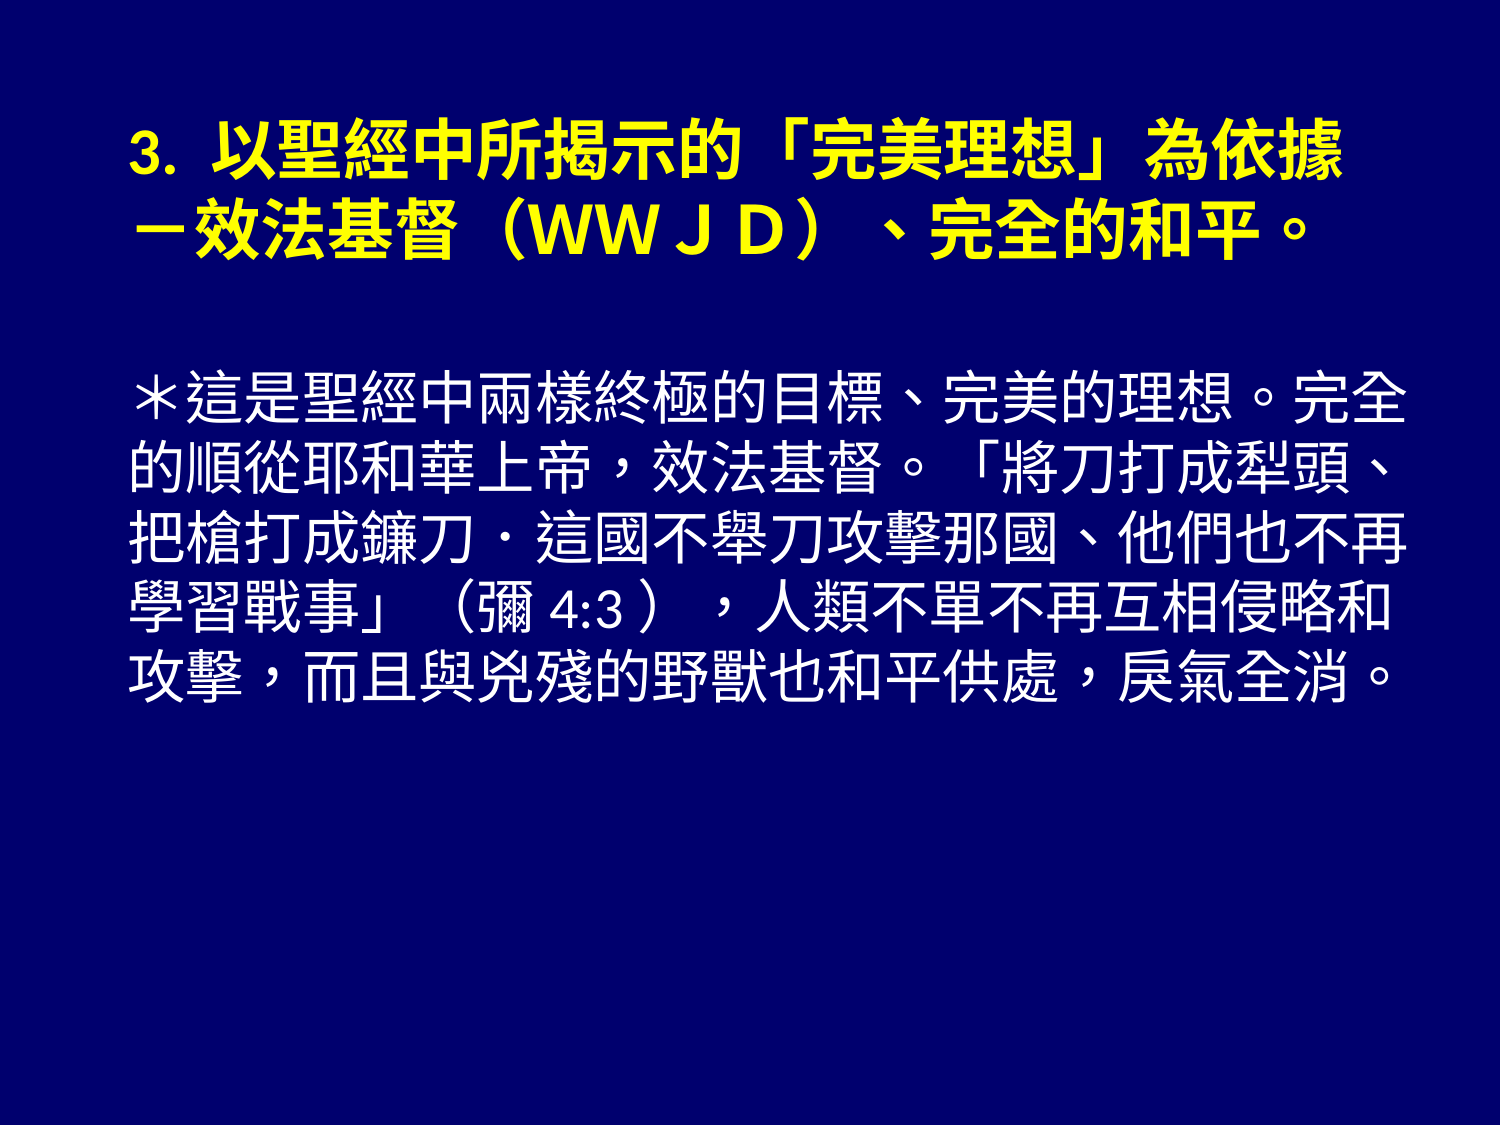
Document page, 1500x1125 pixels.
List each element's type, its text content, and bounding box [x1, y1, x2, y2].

subtitle 3. 以聖經中所揭示的「完美理想」為依據－效法基督（ＷＷＪＤ）、完全的和平。 ＊這是聖經中兩樣終極的目標、完美的理想。完全的順從耶和華上帝，效法基督。「將刀打成犁頭、把槍打成鐮刀．這國不舉刀攻擊那國、他們也不再學習戰事」（彌4:3），人類不單不再互相侵略和攻擊，而且與兇殘的野獸也和平供處，戾氣全消。 [112, 99, 1425, 1000]
